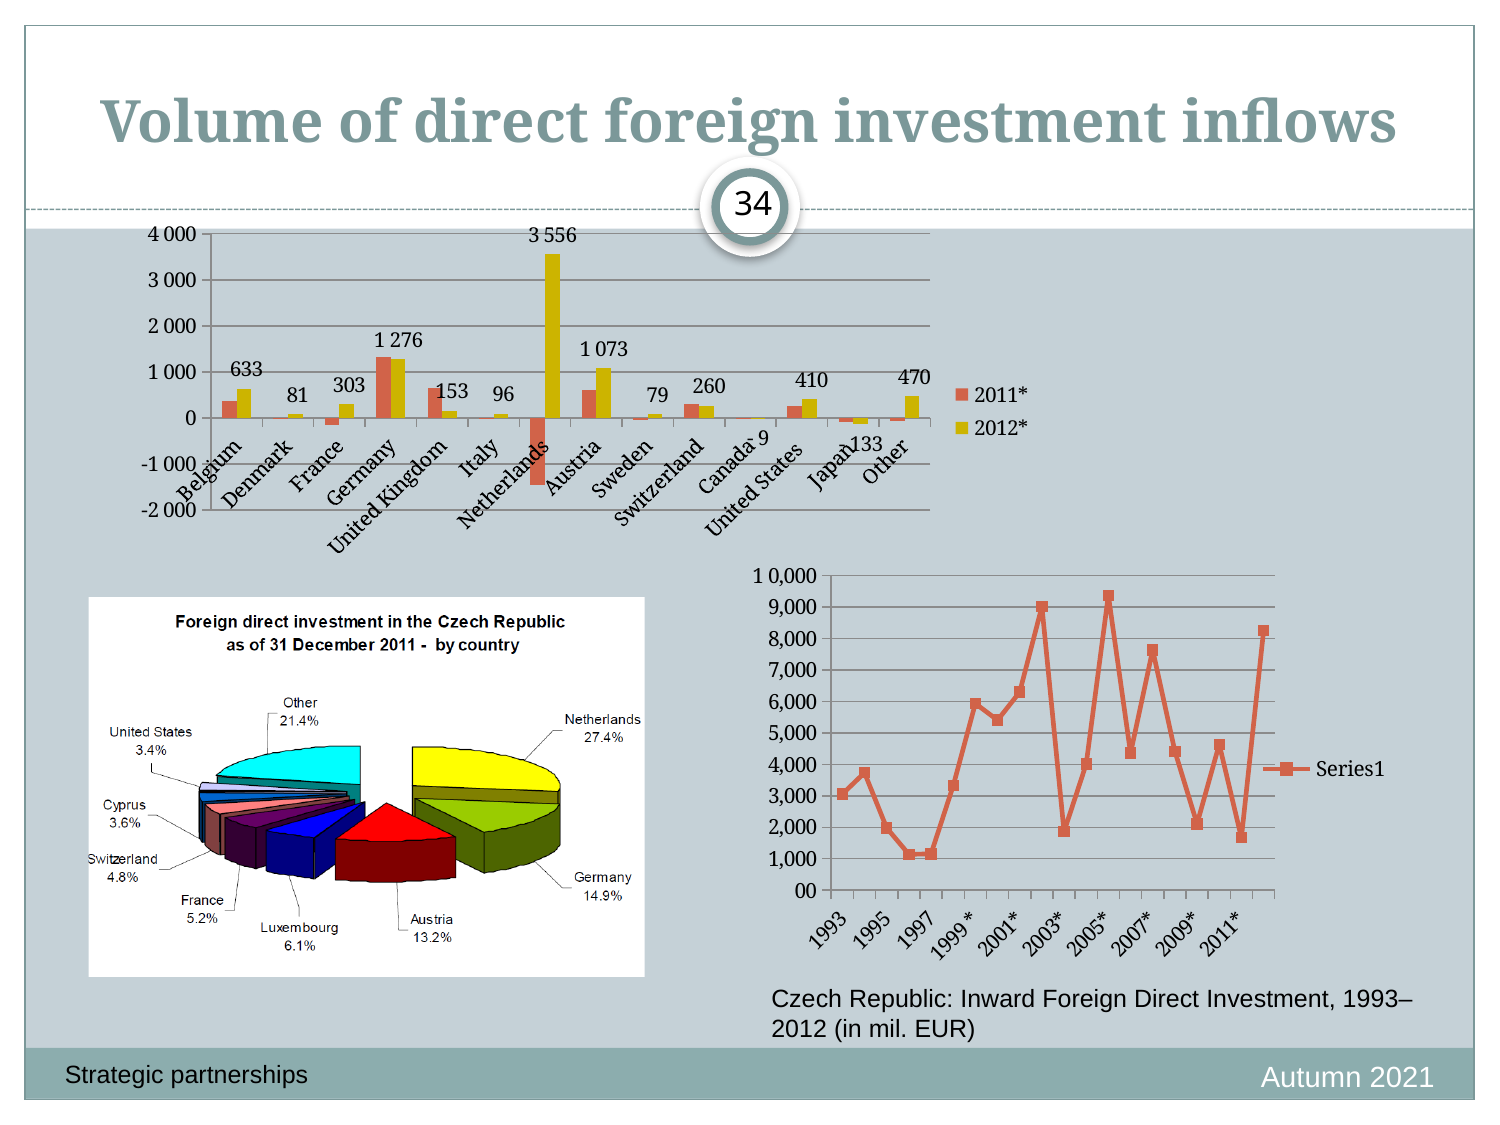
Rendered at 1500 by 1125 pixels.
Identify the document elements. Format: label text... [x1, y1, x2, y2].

text_box Czech Republic: Inward Foreign Direct Investment, 1993–2012 (in mil. EUR) [756, 975, 1430, 1050]
chart [122, 219, 1405, 977]
slide_number Autumn 2021 [950, 1050, 1450, 1111]
slide_number 34 [715, 168, 791, 216]
title Volume of direct foreign investment inflows [49, 37, 1450, 162]
footer Strategic partnerships [50, 1051, 638, 1112]
picture [88, 597, 645, 977]
